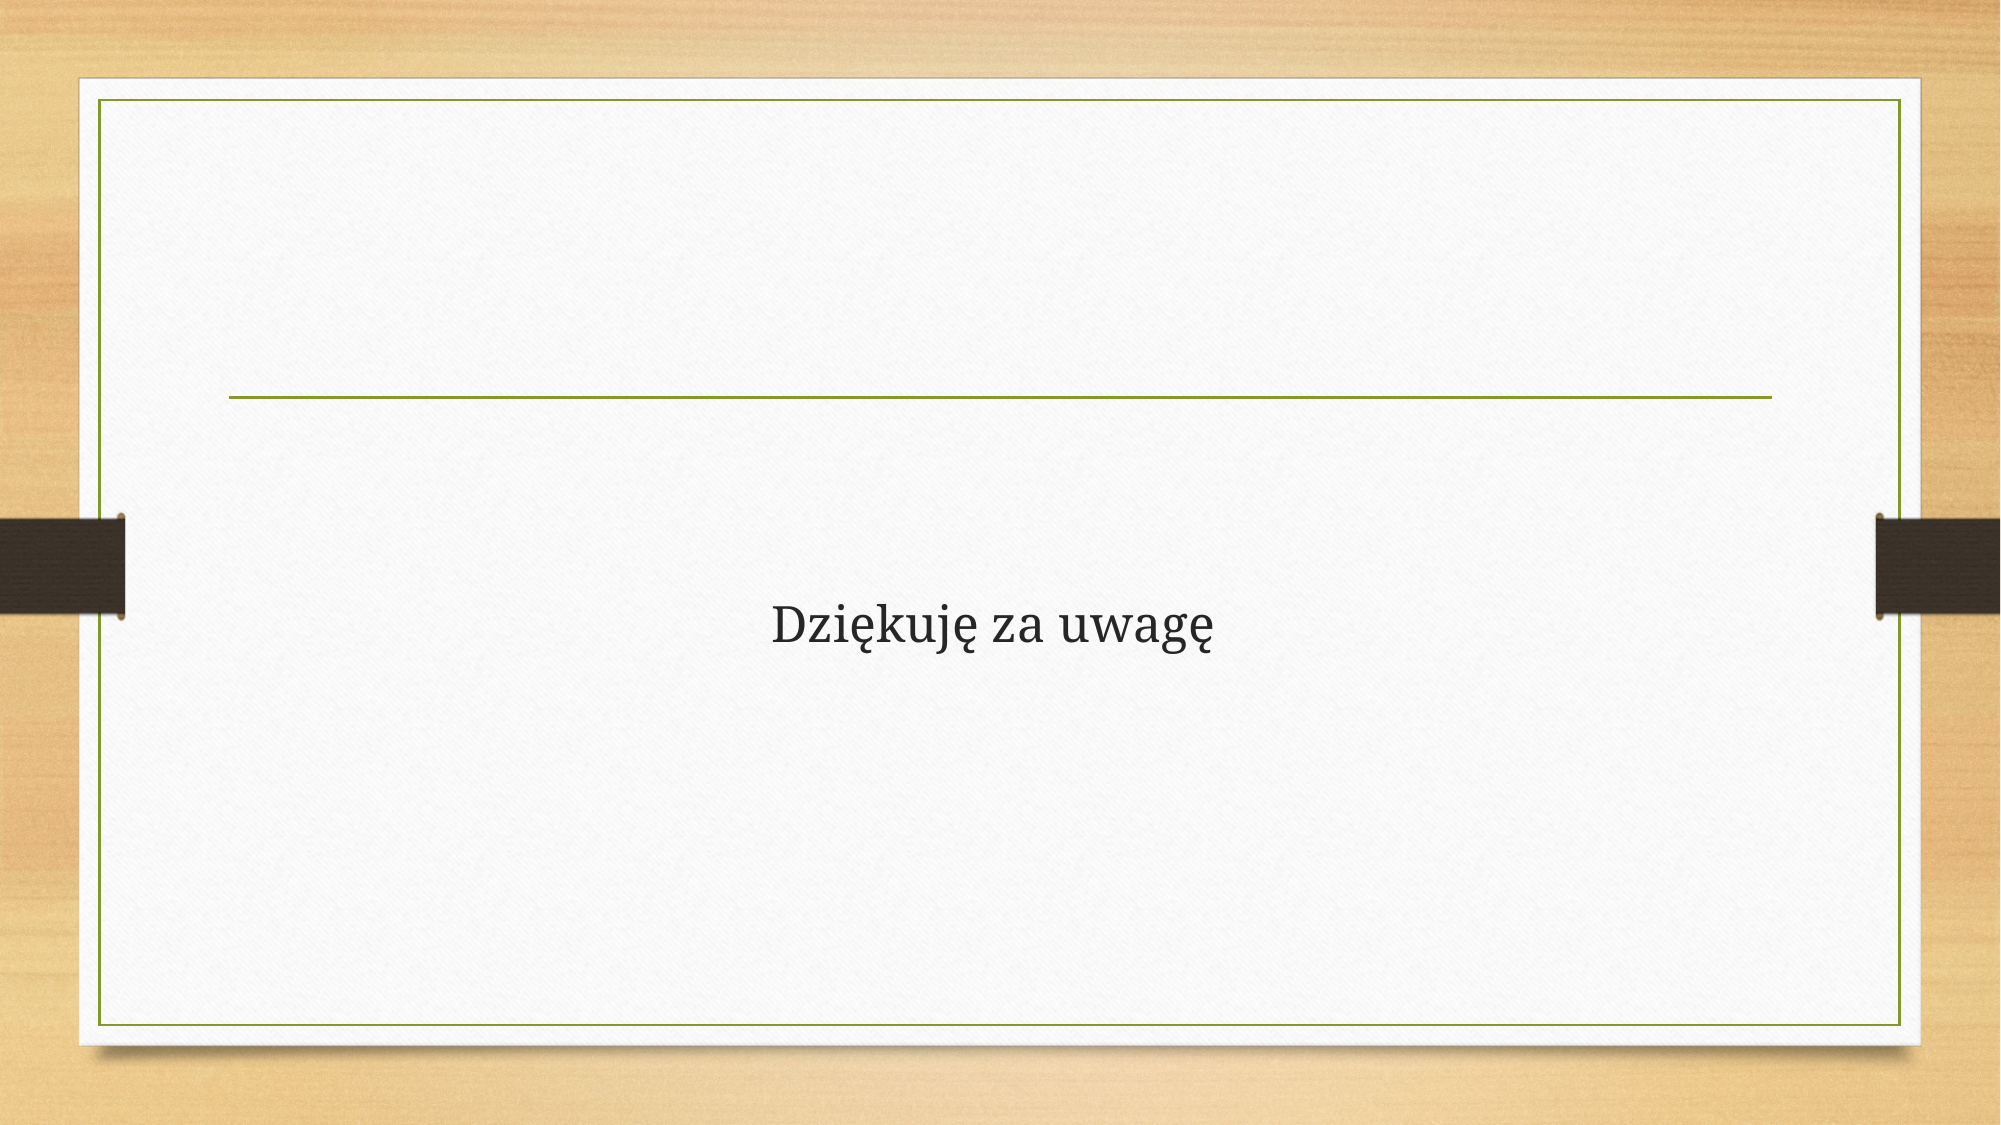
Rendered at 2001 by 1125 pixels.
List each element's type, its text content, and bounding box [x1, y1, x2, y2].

picture [0, 0, 2001, 1125]
list Dziękuję za uwagę [212, 419, 1788, 964]
